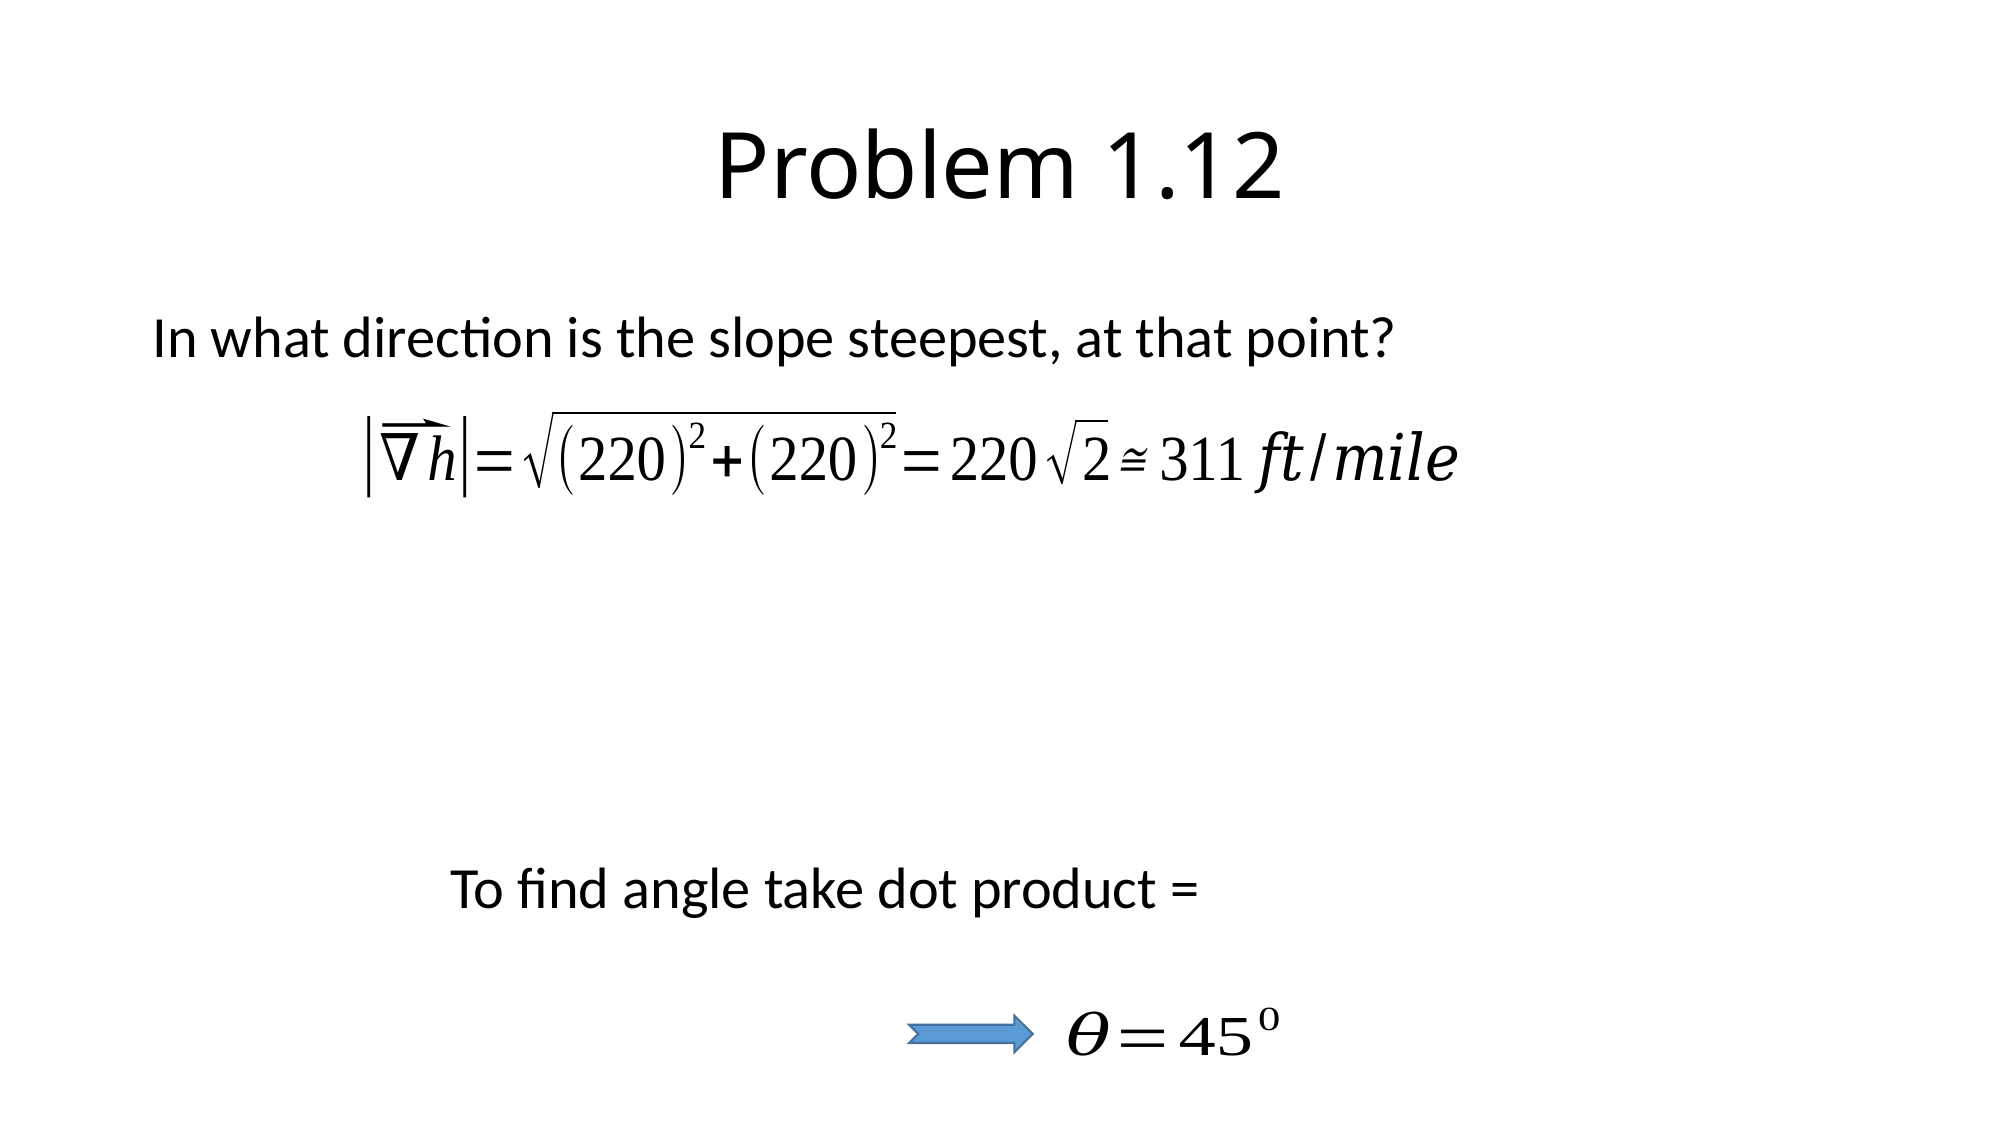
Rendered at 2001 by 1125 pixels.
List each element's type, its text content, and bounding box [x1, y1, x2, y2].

list In what direction is the slope steepest, at that point? [137, 299, 1863, 398]
title Problem 1.12 [137, 59, 1863, 278]
text_box [906, 1013, 1035, 1055]
